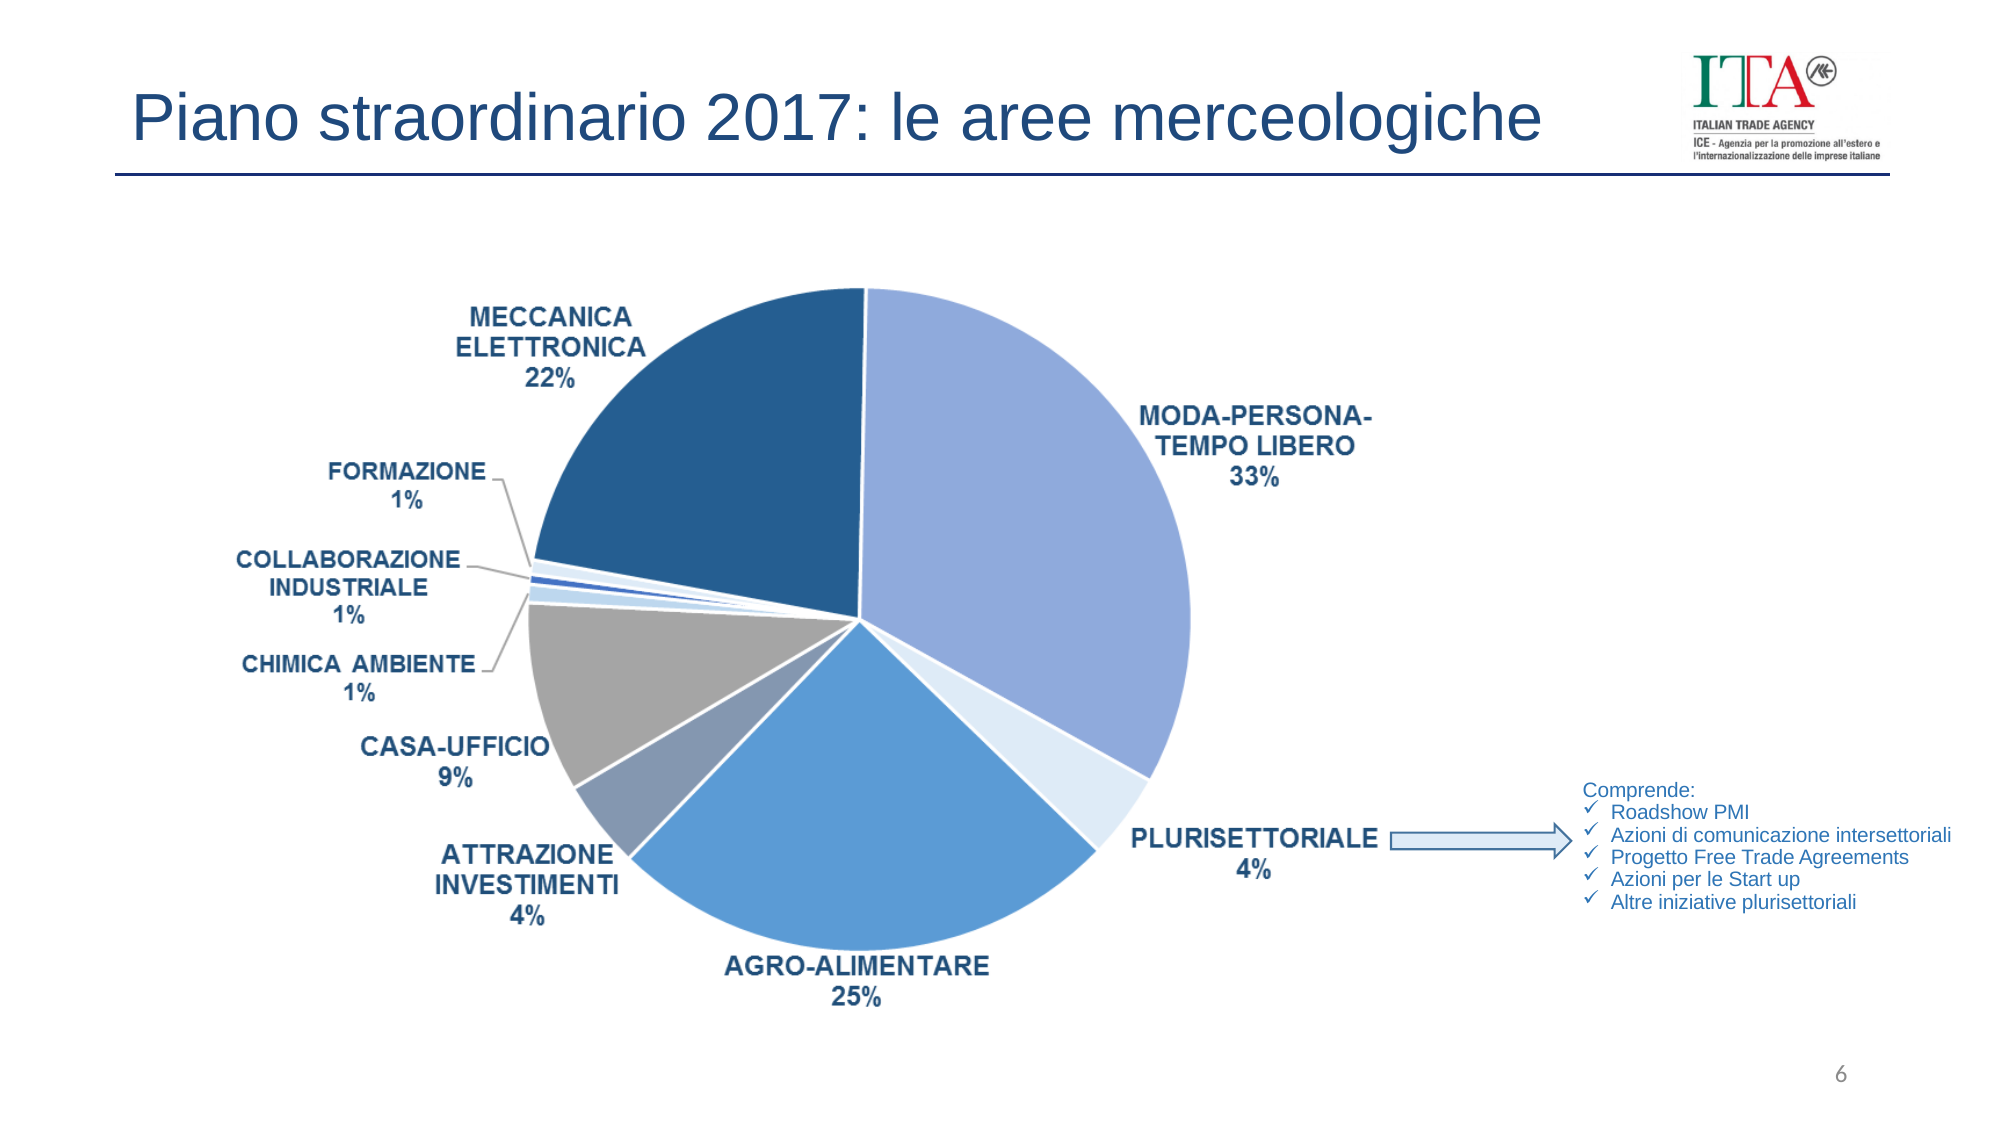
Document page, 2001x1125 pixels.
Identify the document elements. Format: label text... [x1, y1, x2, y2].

picture [1681, 52, 1891, 162]
picture [200, 208, 1518, 1030]
text_box Piano straordinario 2017: le aree merceologiche [69, 67, 1664, 162]
slide_number 6 [1412, 1042, 1863, 1103]
text_box [1518, 821, 1573, 851]
text_box Comprende: Roadshow PMI Azioni di comunicazione intersettoriali Progetto Free Trade Agreements Azioni per le Start up Altre iniziative plurisettoriali [1539, 851, 2000, 944]
